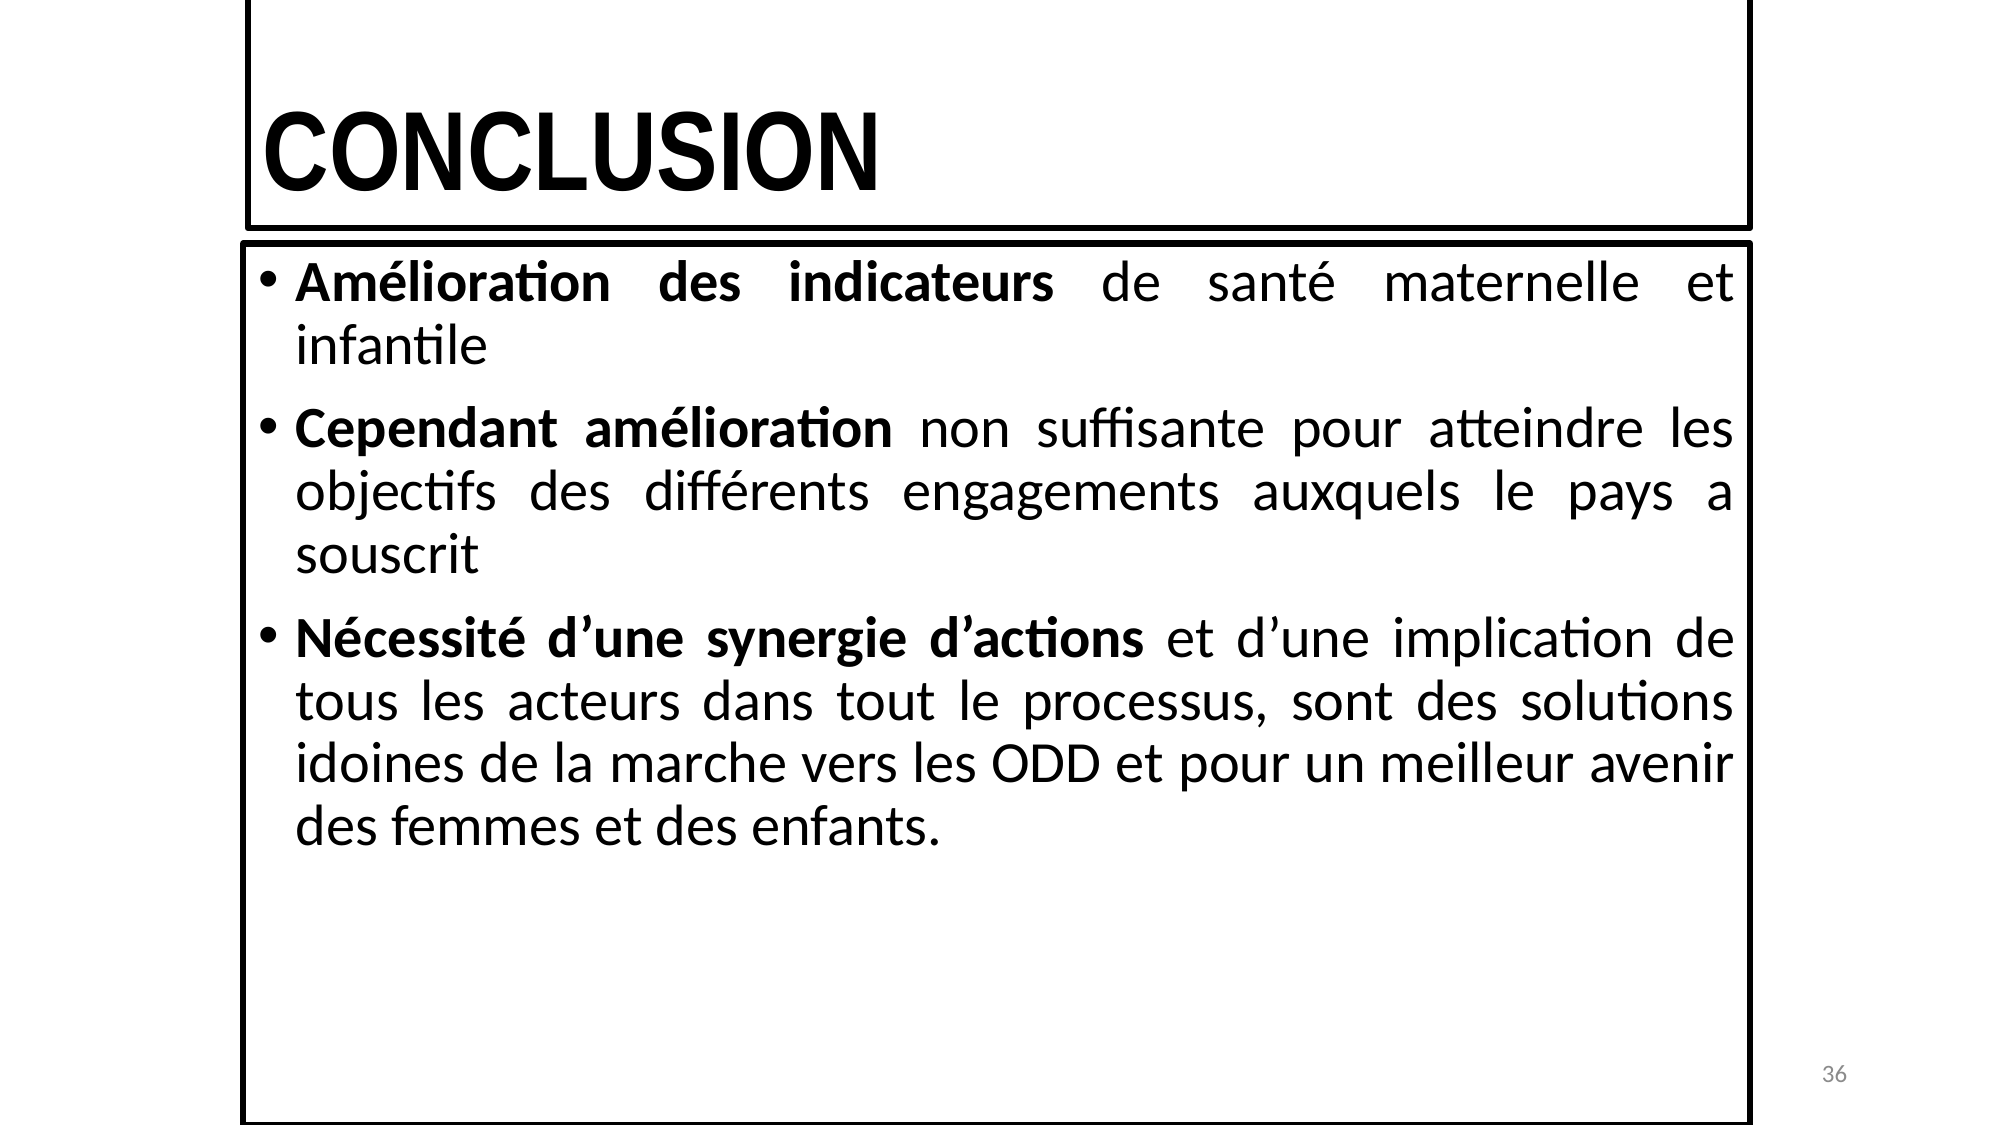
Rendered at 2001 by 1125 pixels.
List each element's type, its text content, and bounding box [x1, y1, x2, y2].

list Amélioration des indicateurs de santé maternelle et infantile Cependant amélioration non suffisante pour atteindre les objectifs des différents engagements auxquels le pays a souscrit Nécessité d’une synergie d’actions et d’une implication de tous les acteurs dans tout le processus, sont des solutions idoines de la marche vers les ODD et pour un meilleur avenir des femmes et des enfants. [243, 243, 1750, 1125]
title CONCLUSION [247, 0, 1750, 229]
slide_number 36 [1412, 1042, 1863, 1103]
